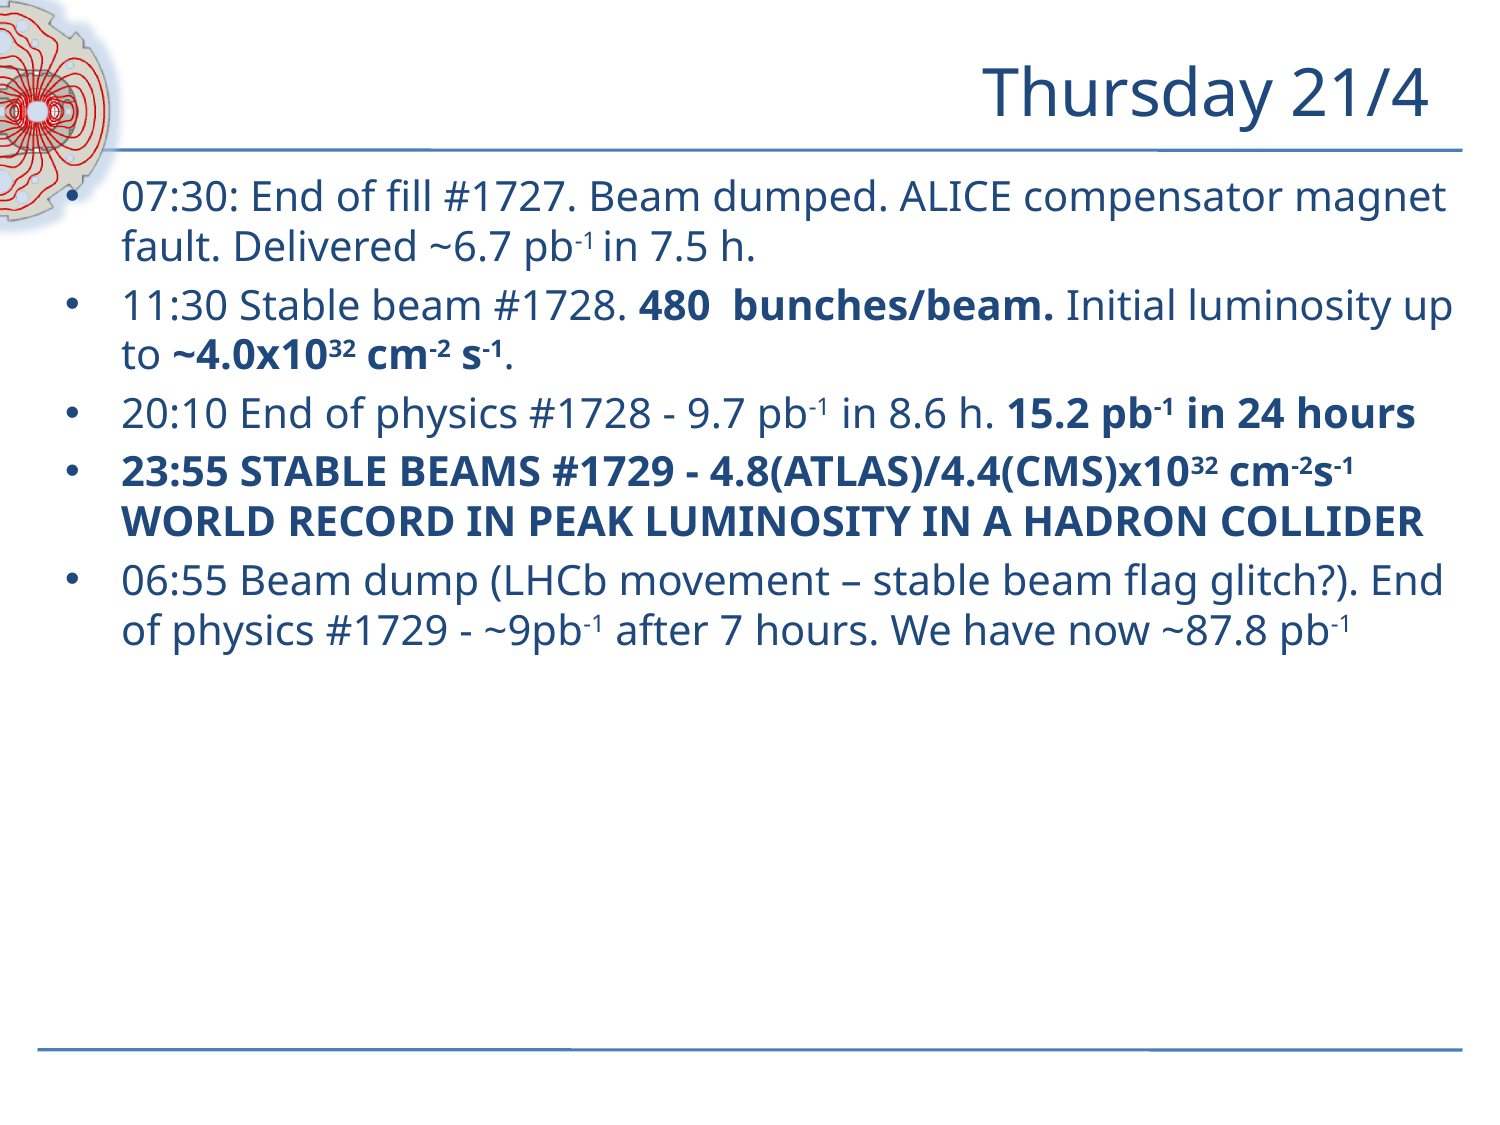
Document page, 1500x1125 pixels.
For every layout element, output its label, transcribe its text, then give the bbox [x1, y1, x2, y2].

title Thursday 21/4 [262, 24, 1463, 156]
picture [0, 2, 109, 220]
list 07:30: End of fill #1727. Beam dumped. ALICE compensator magnet fault. Delivered ~6.7 pb-1 in 7.5 h. 11:30 Stable beam #1728. 480 bunches/beam. Initial luminosity up to ~4.0x1032 cm-2 s-1. 20:10 End of physics #1728 - 9.7 pb-1 in 8.6 h. 15.2 pb-1 in 24 hours 23:55 STABLE BEAMS #1729 - 4.8(ATLAS)/4.4(CMS)x1032 cm-2s-1 WORLD RECORD IN PEAK LUMINOSITY IN A HADRON COLLIDER 06:55 Beam dump (LHCb movement – stable beam flag glitch?). End of physics #1729 - ~9pb-1 after 7 hours. We have now ~87.8 pb-1 [49, 162, 1476, 501]
